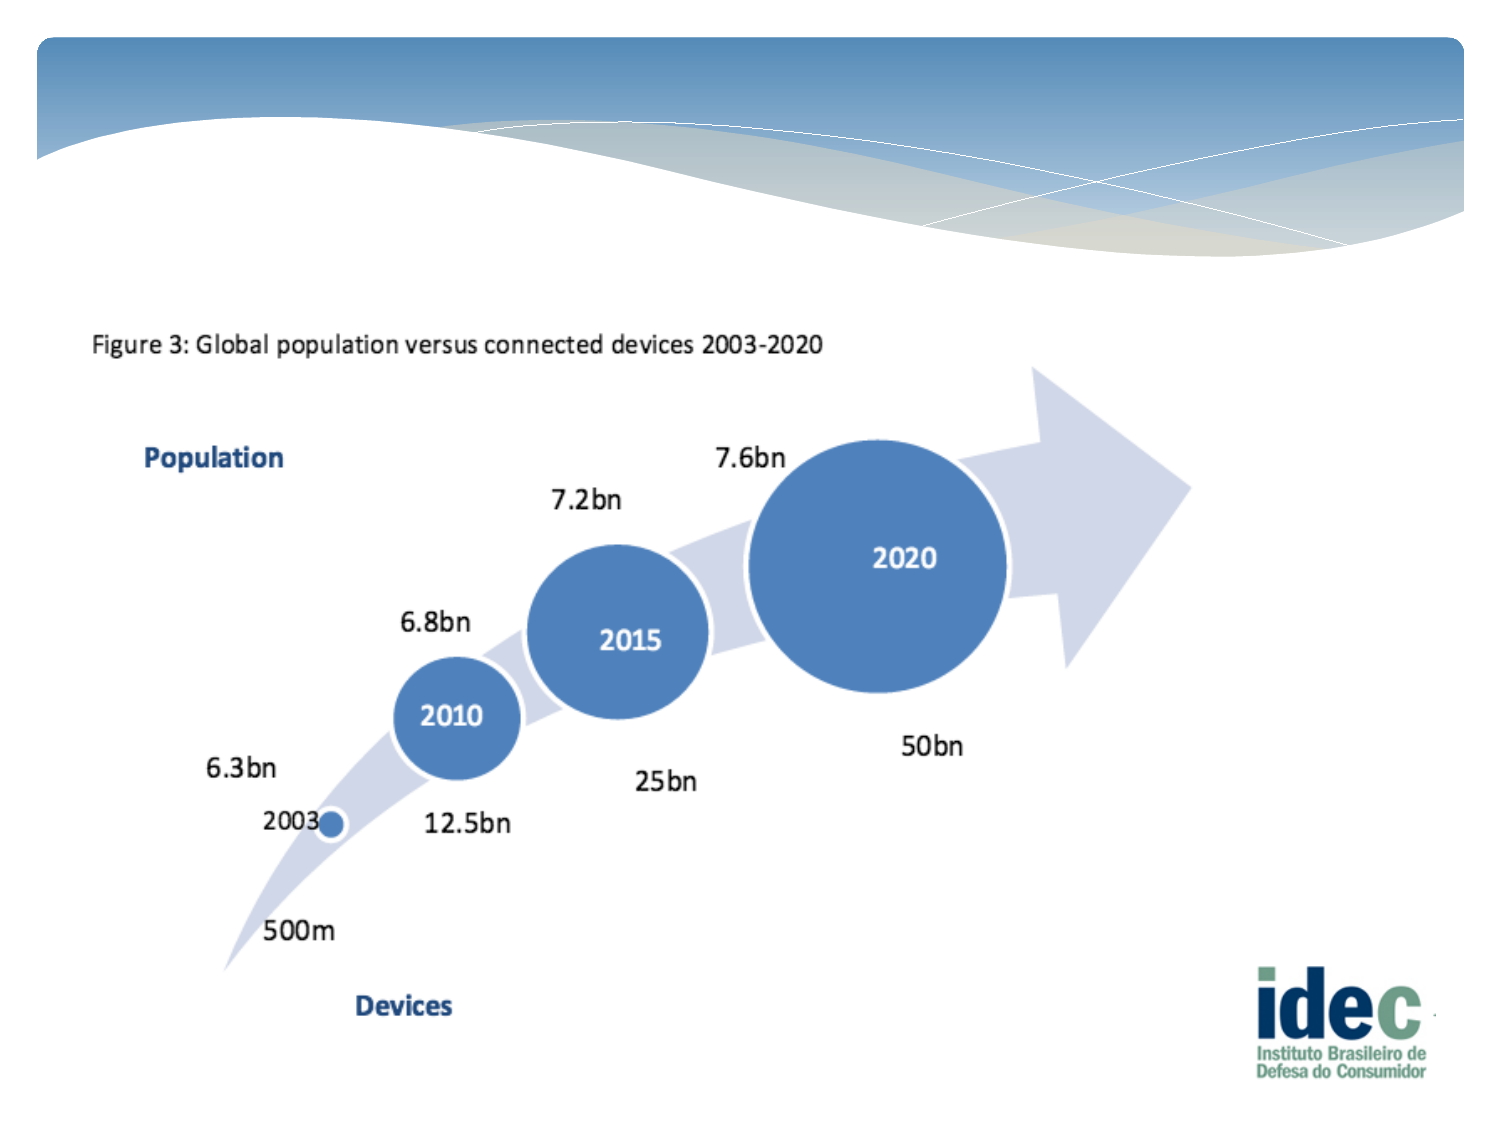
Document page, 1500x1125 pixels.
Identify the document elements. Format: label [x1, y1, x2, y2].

picture [20, 284, 1436, 1093]
